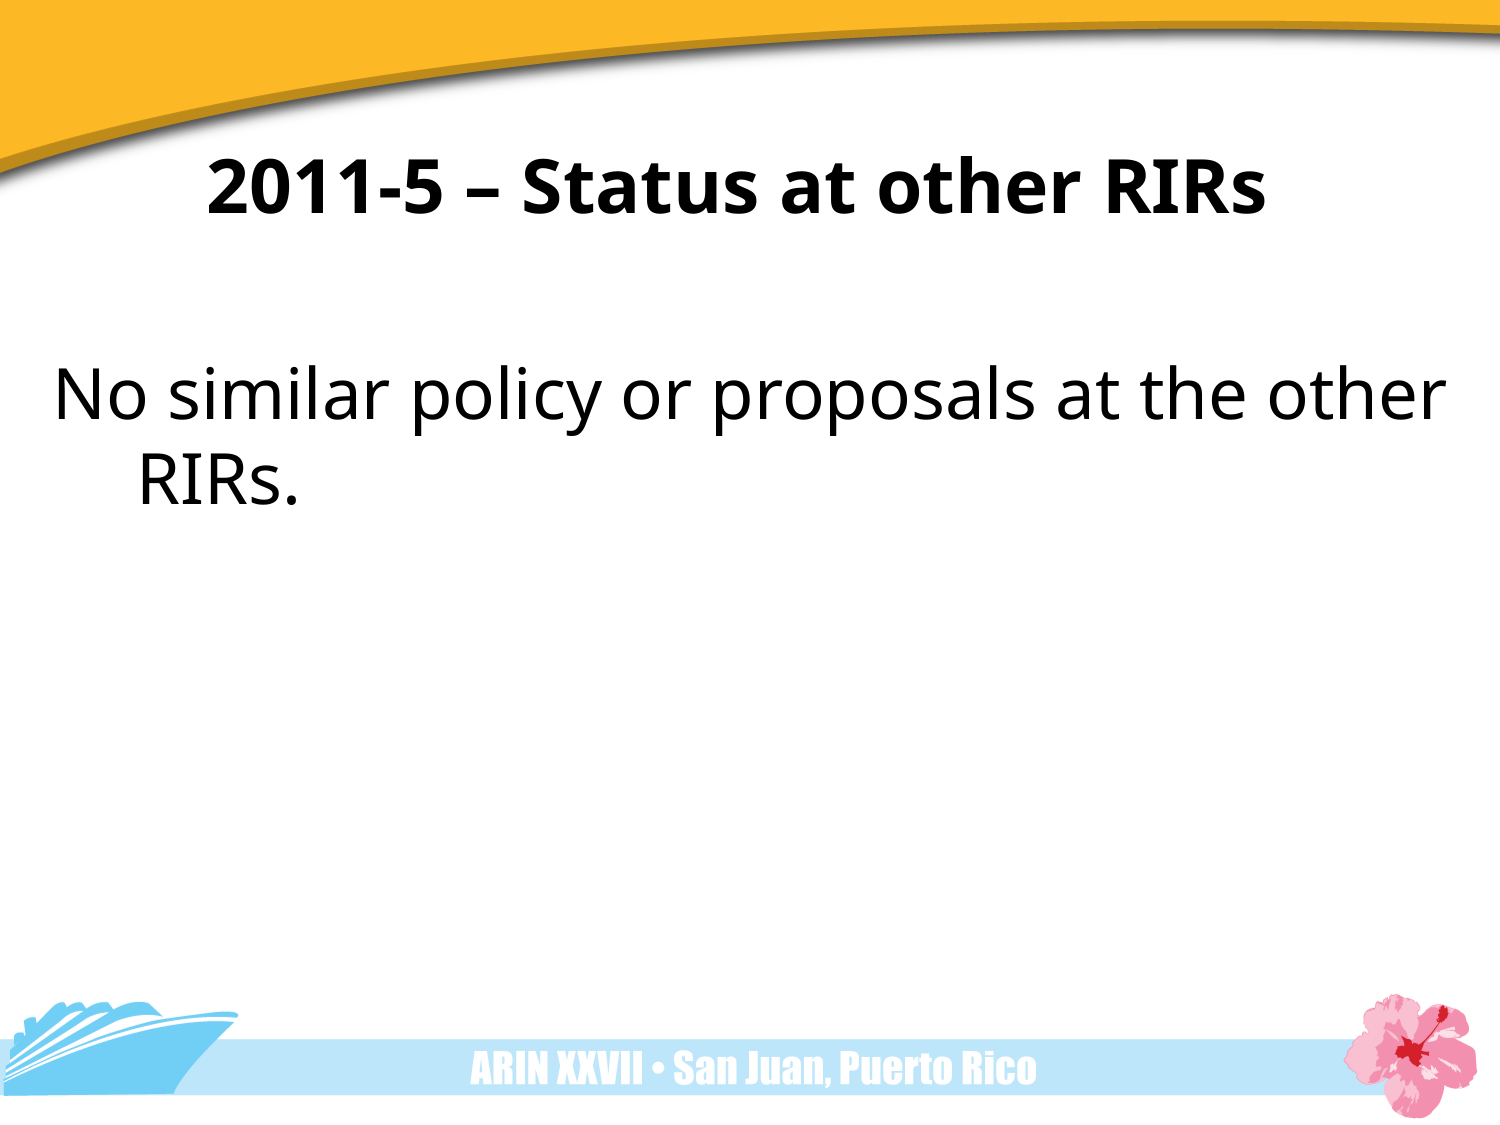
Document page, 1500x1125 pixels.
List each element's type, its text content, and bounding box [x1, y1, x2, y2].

list No similar policy or proposals at the other RIRs. [37, 242, 1475, 1110]
title 2011-5 – Status at other RIRs [62, 125, 1413, 242]
picture [0, 0, 1500, 1125]
